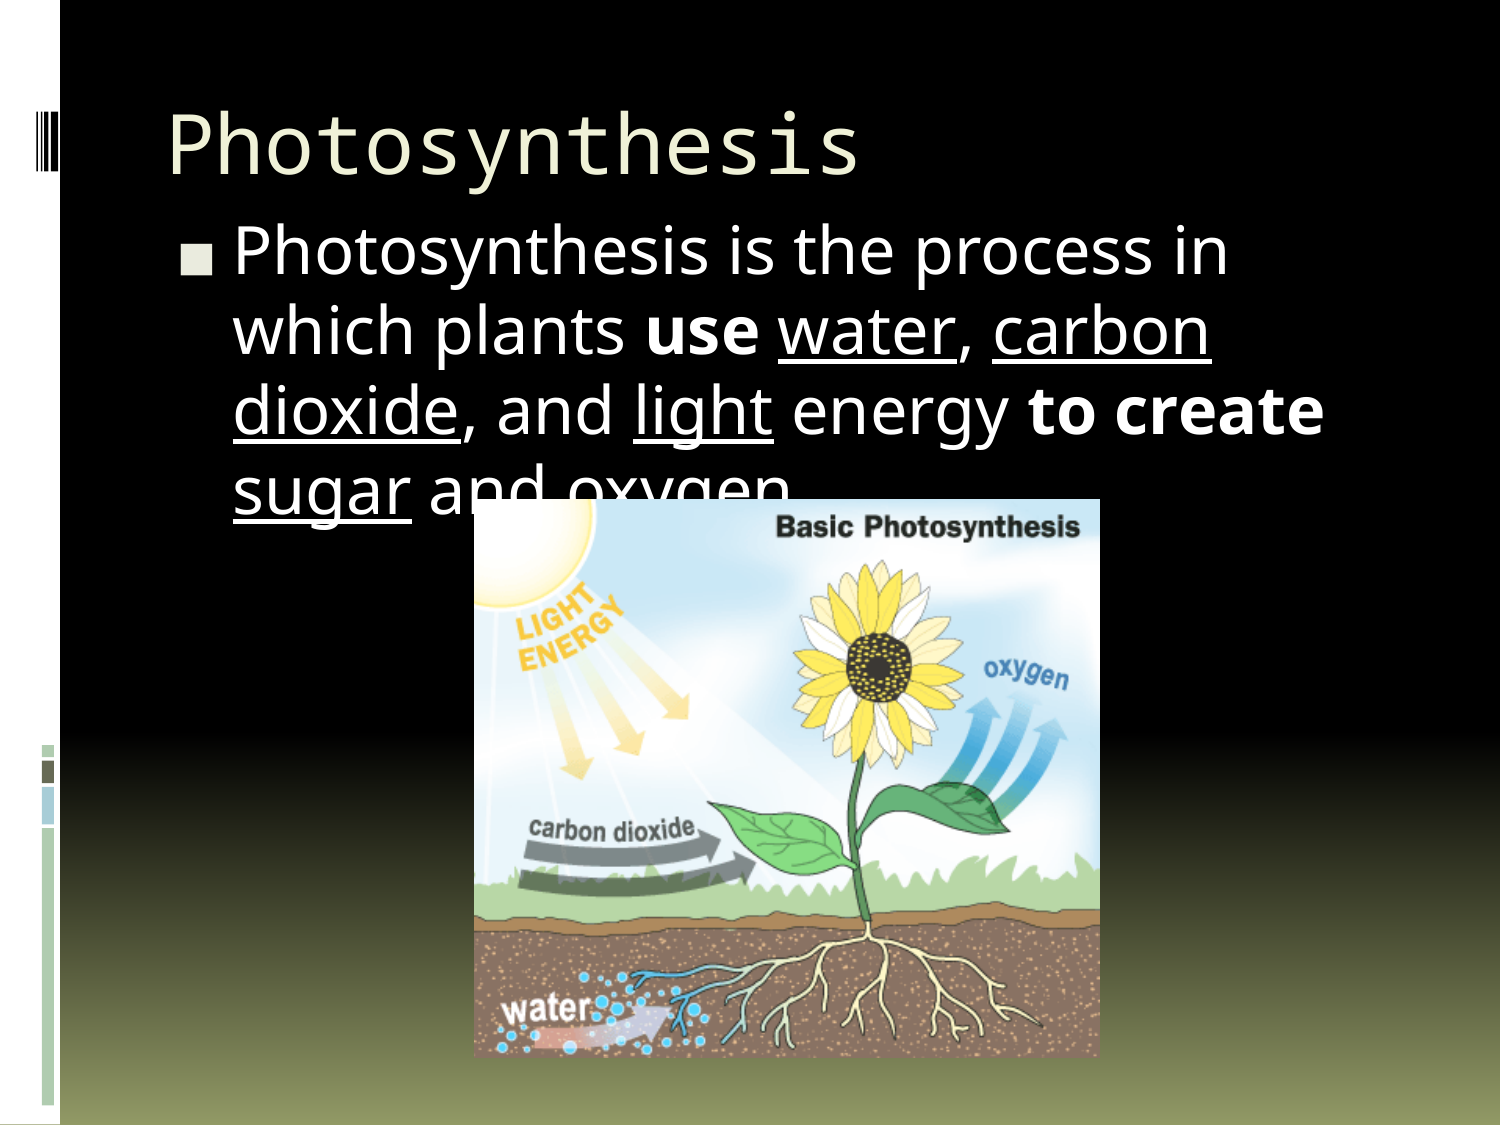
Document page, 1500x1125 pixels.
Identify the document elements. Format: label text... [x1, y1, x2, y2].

picture [474, 499, 1101, 1059]
list Photosynthesis is the process in which plants use water, carbon dioxide, and light energy to create sugar and oxygen. [150, 200, 1425, 550]
title Photosynthesis [150, 83, 1425, 200]
